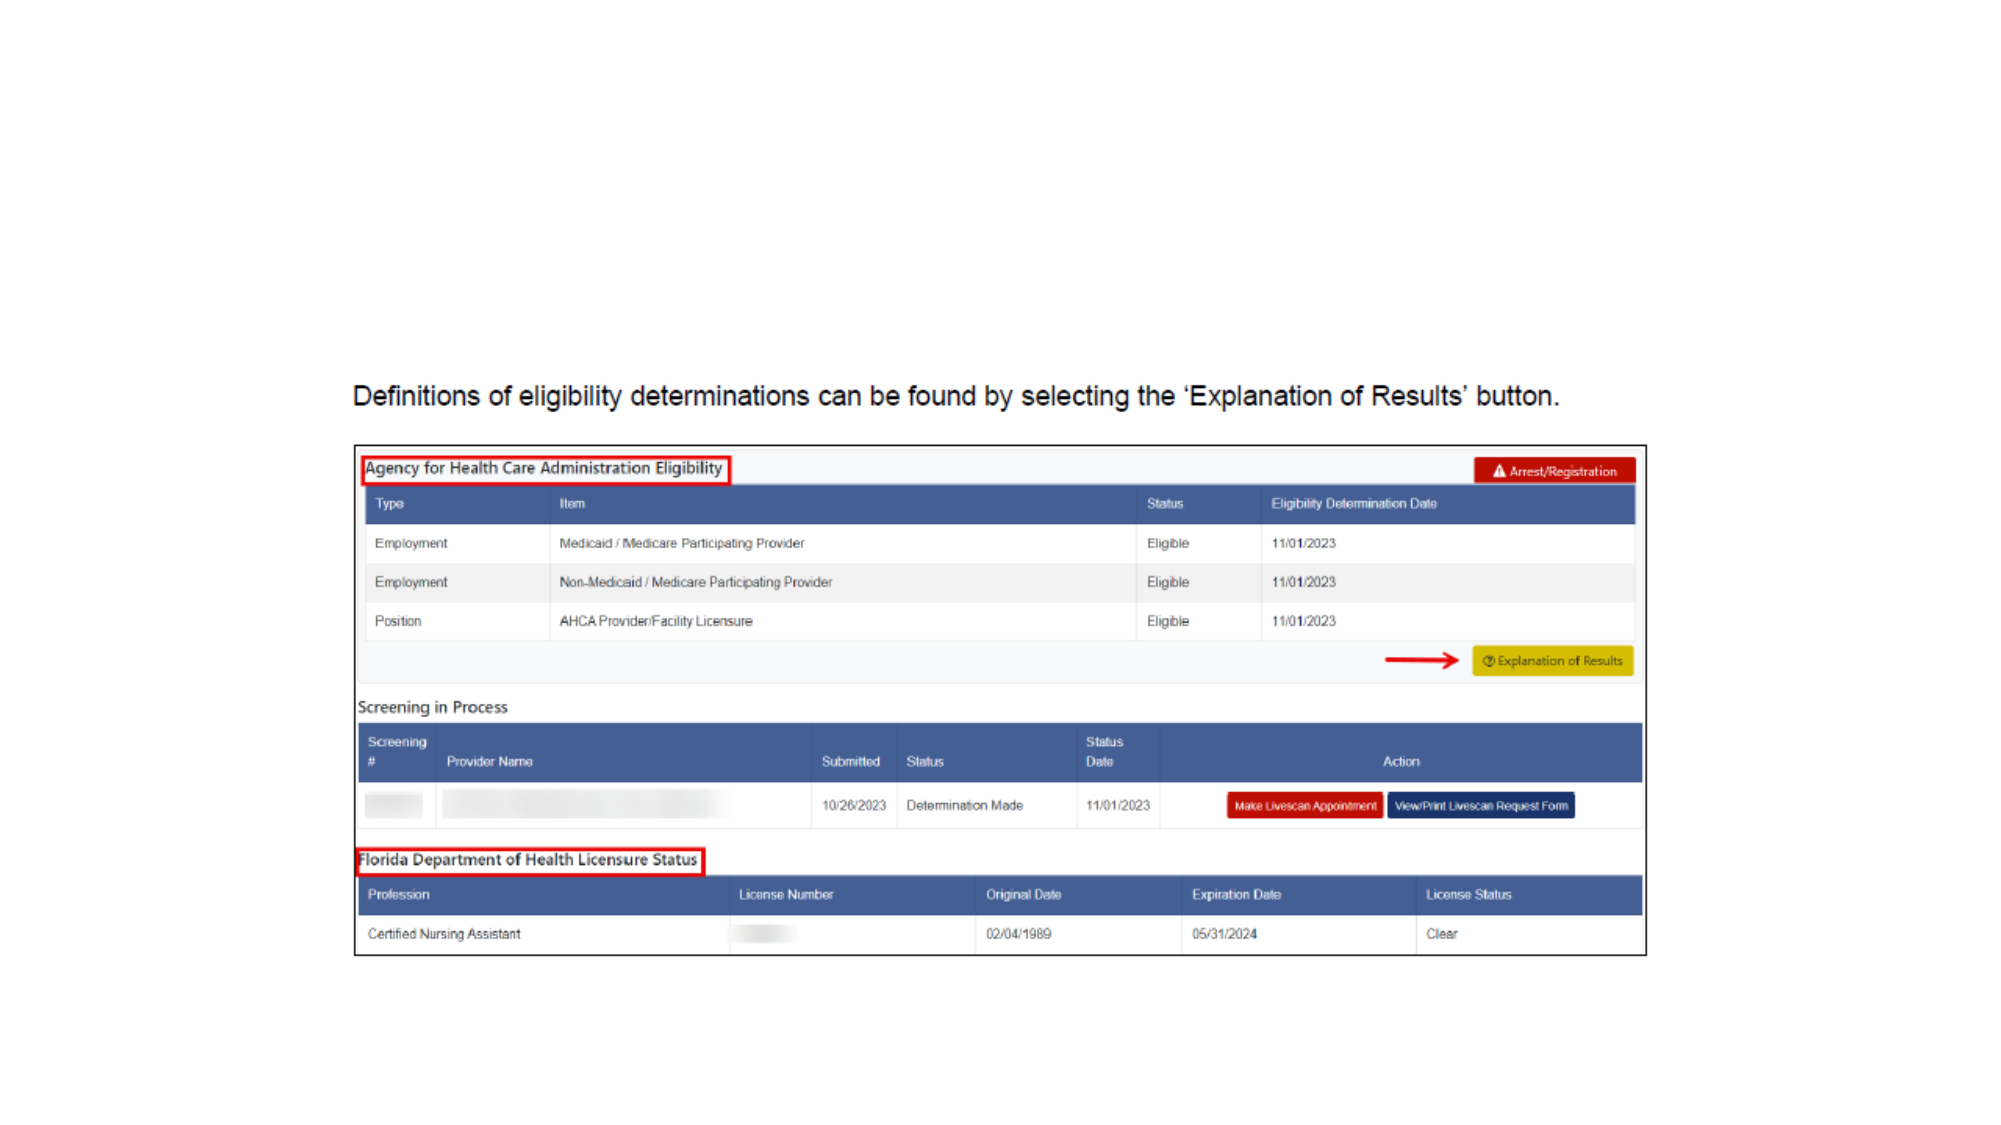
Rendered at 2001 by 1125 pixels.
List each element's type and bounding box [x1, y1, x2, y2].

list [297, 326, 1703, 987]
